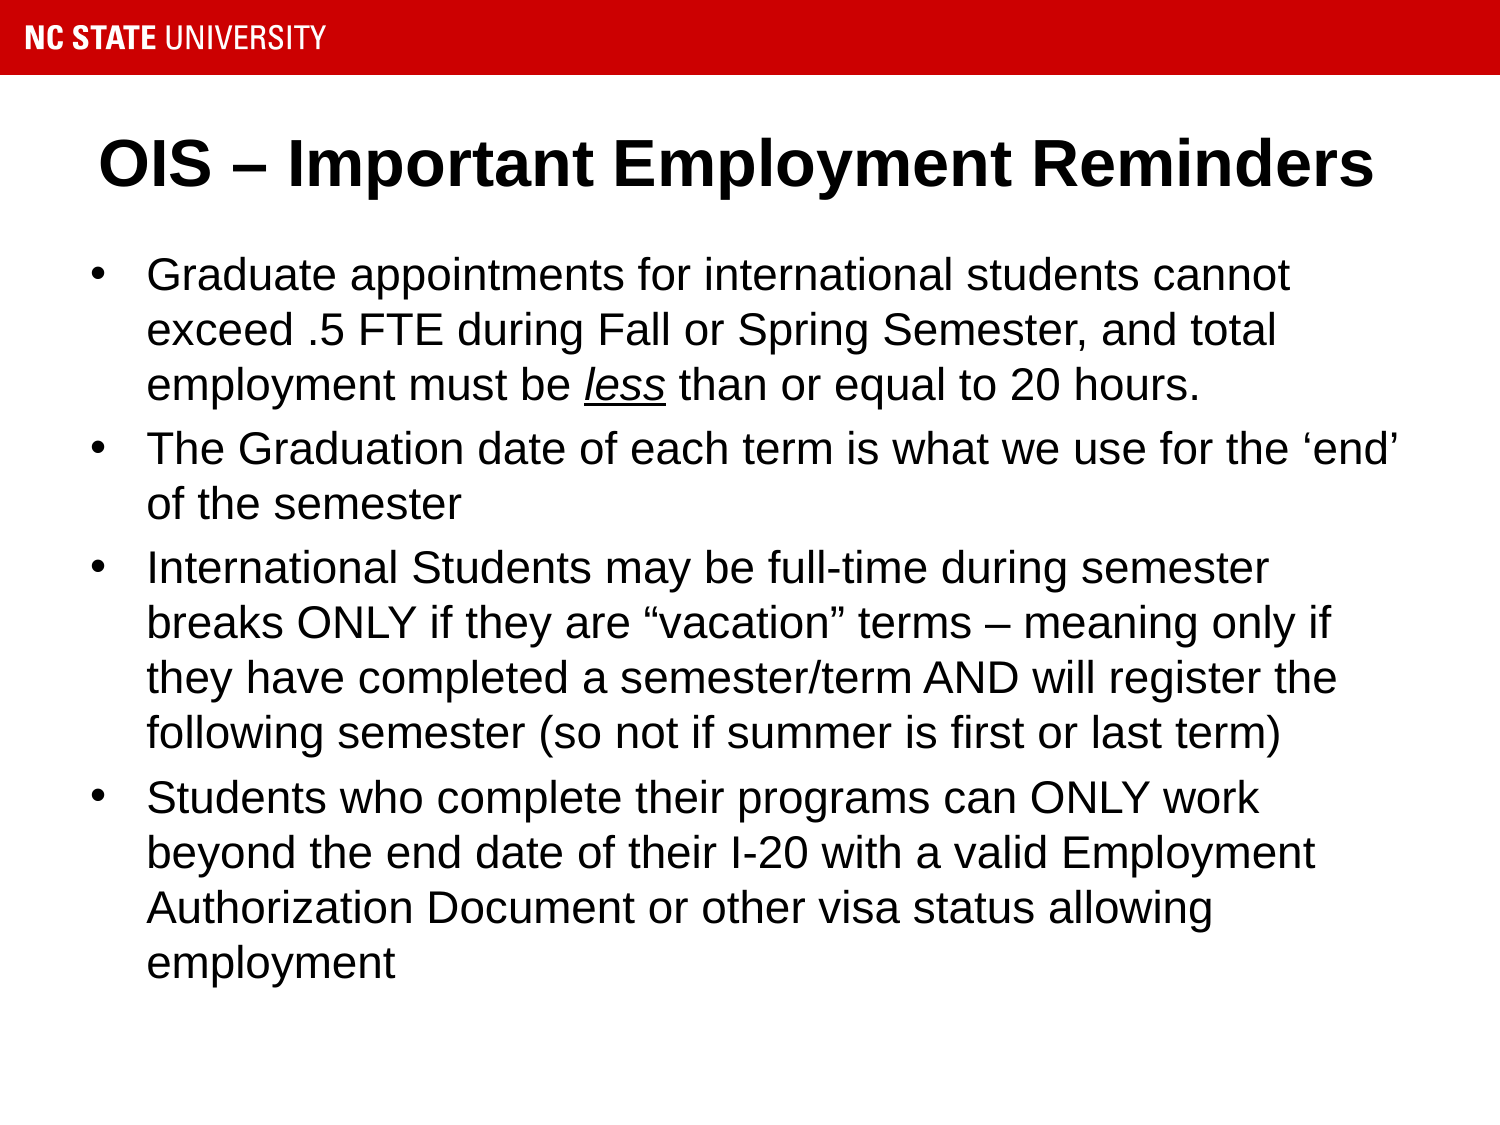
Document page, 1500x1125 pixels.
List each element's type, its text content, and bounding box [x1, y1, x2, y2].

list Graduate appointments for international students cannot exceed .5 FTE during Fall or Spring Semester, and total employment must be less than or equal to 20 hours. The Graduation date of each term is what we use for the ‘end’ of the semester International Students may be full-time during semester breaks ONLY if they are “vacation” terms – meaning only if they have completed a semester/term AND will register the following semester (so not if summer is first or last term) Students who complete their programs can ONLY work beyond the end date of their I-20 with a valid Employment Authorization Document or other visa status allowing employment [75, 237, 1425, 1091]
picture [0, 0, 1500, 75]
title OIS – Important Employment Reminders [62, 103, 1413, 216]
